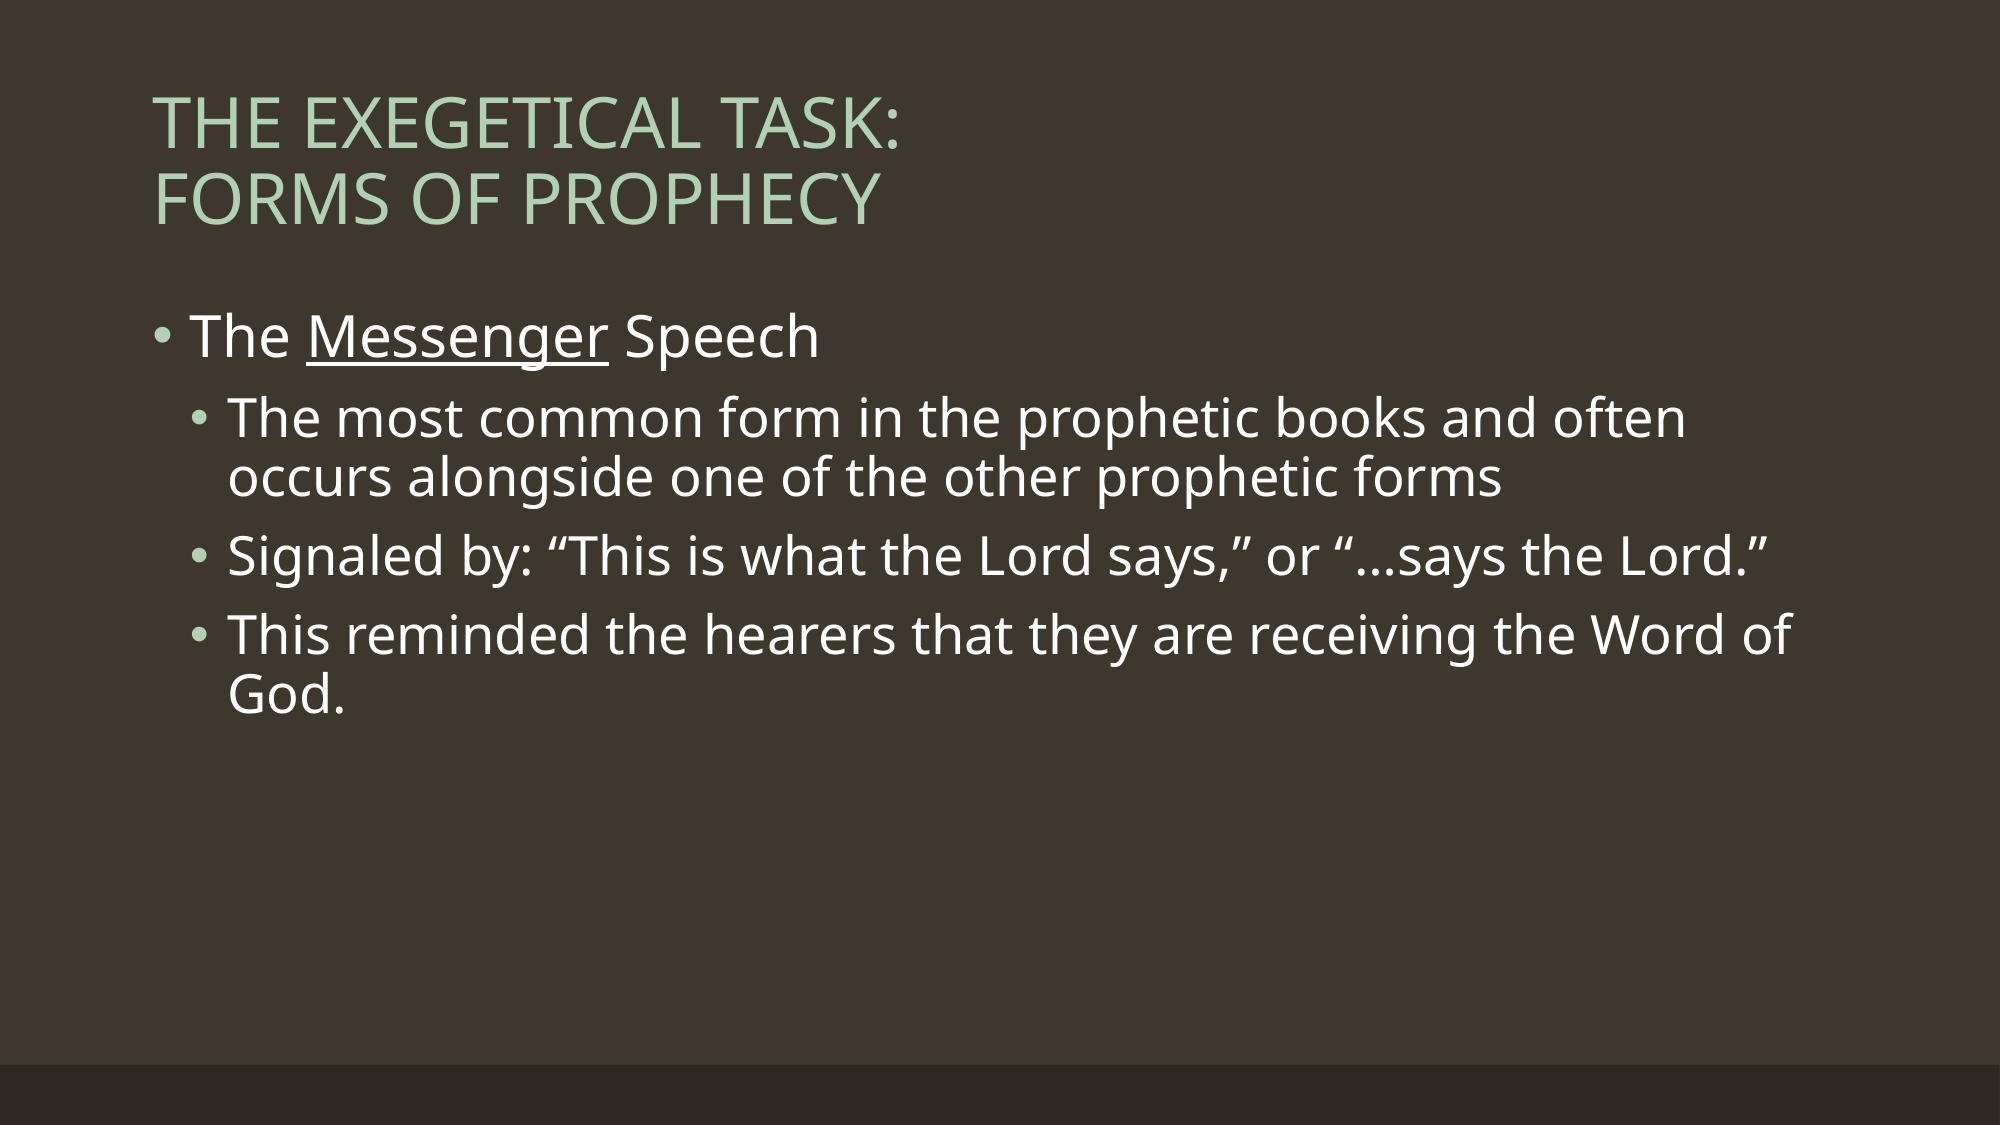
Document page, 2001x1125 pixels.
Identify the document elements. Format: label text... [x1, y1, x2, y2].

list The Messenger Speech The most common form in the prophetic books and often occurs alongside one of the other prophetic forms Signaled by: “This is what the Lord says,” or “…says the Lord.” This reminded the hearers that they are receiving the Word of God. [137, 299, 1863, 1014]
title THE EXEGETICAL TASK: FORMS OF PROPHECY [137, 59, 1863, 248]
